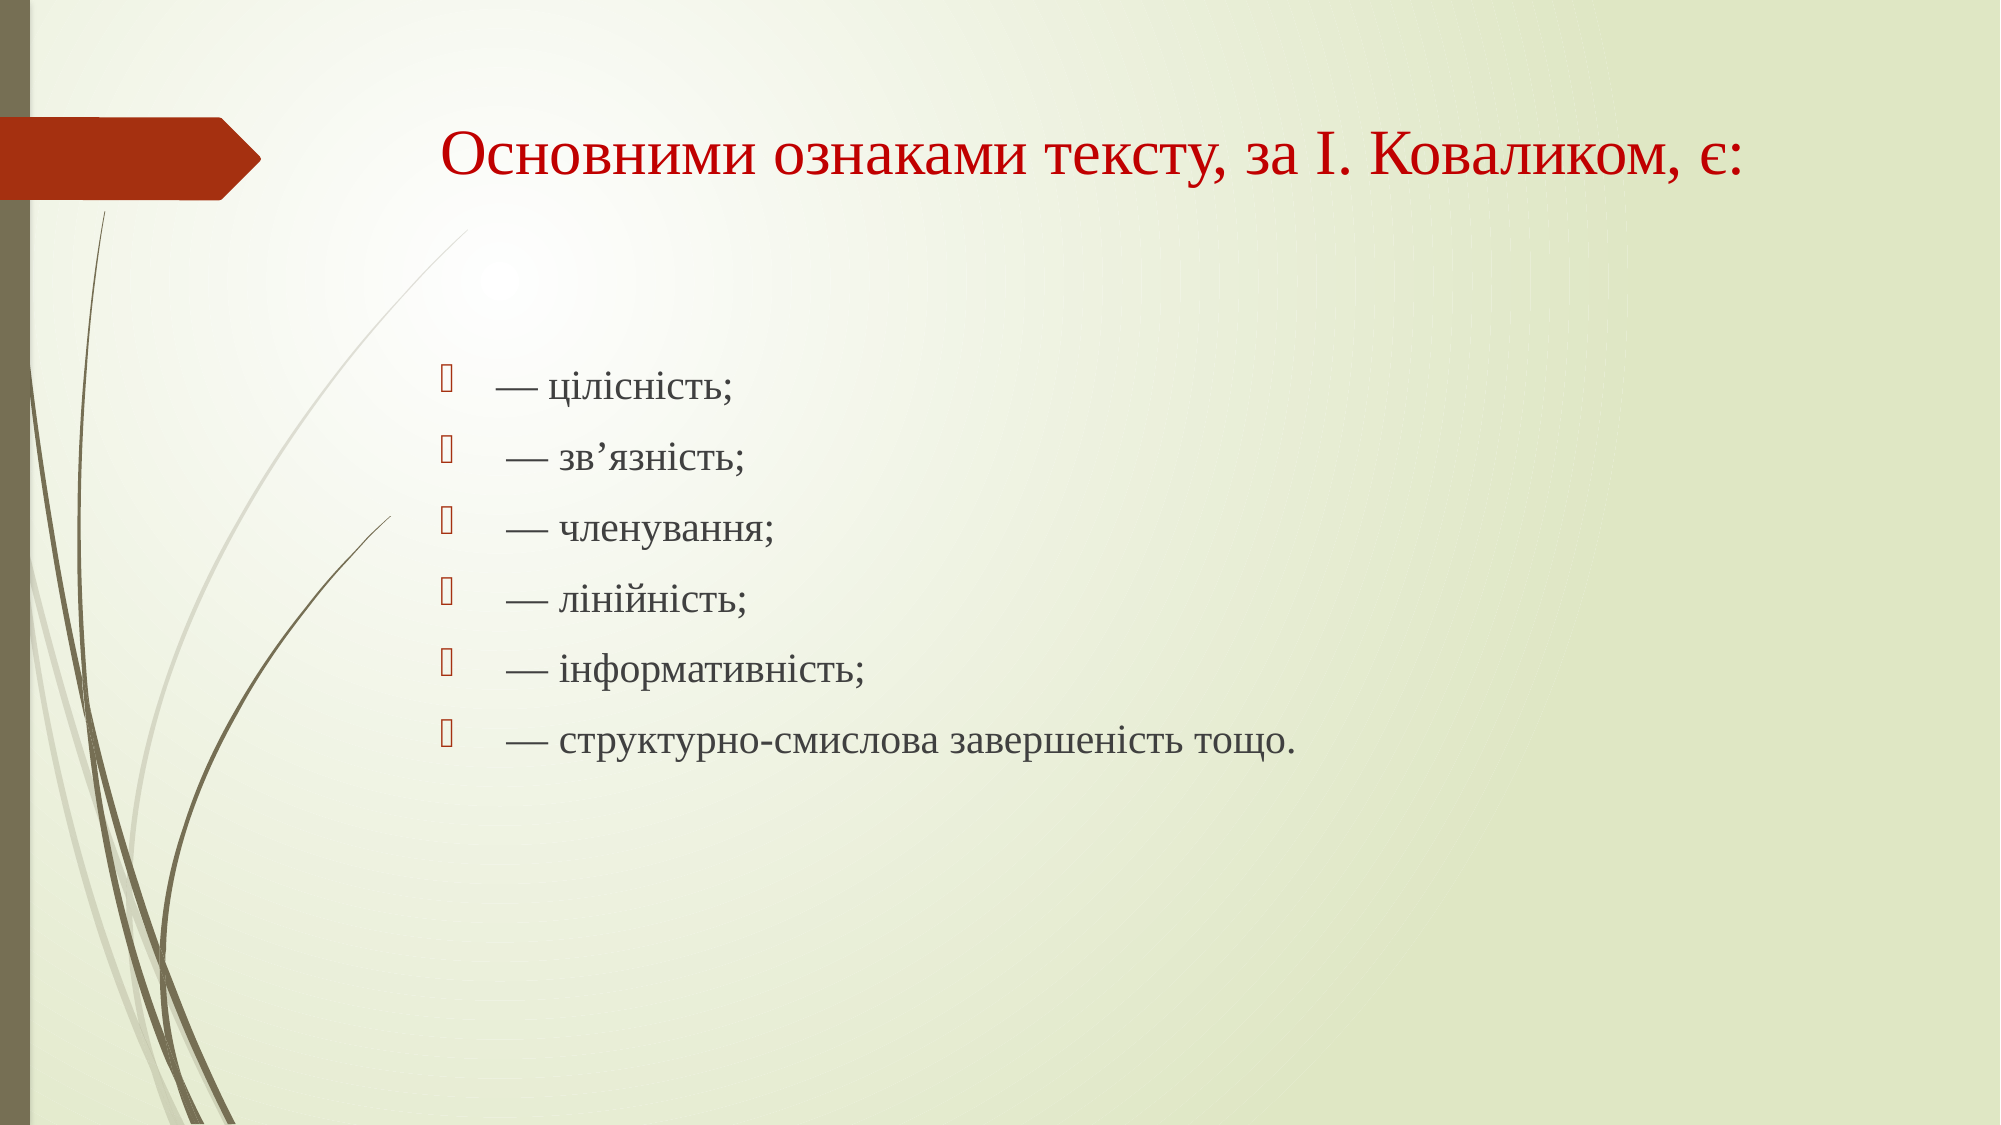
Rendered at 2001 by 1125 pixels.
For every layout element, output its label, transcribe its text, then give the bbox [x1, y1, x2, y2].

title Основними ознаками тексту, за І. Коваликом, є: [425, 102, 1888, 313]
list — цілісність; — зв’язність; — членування; — лінійність; — інформативність; — структурно-смислова завершеність тощо. [424, 350, 1888, 970]
